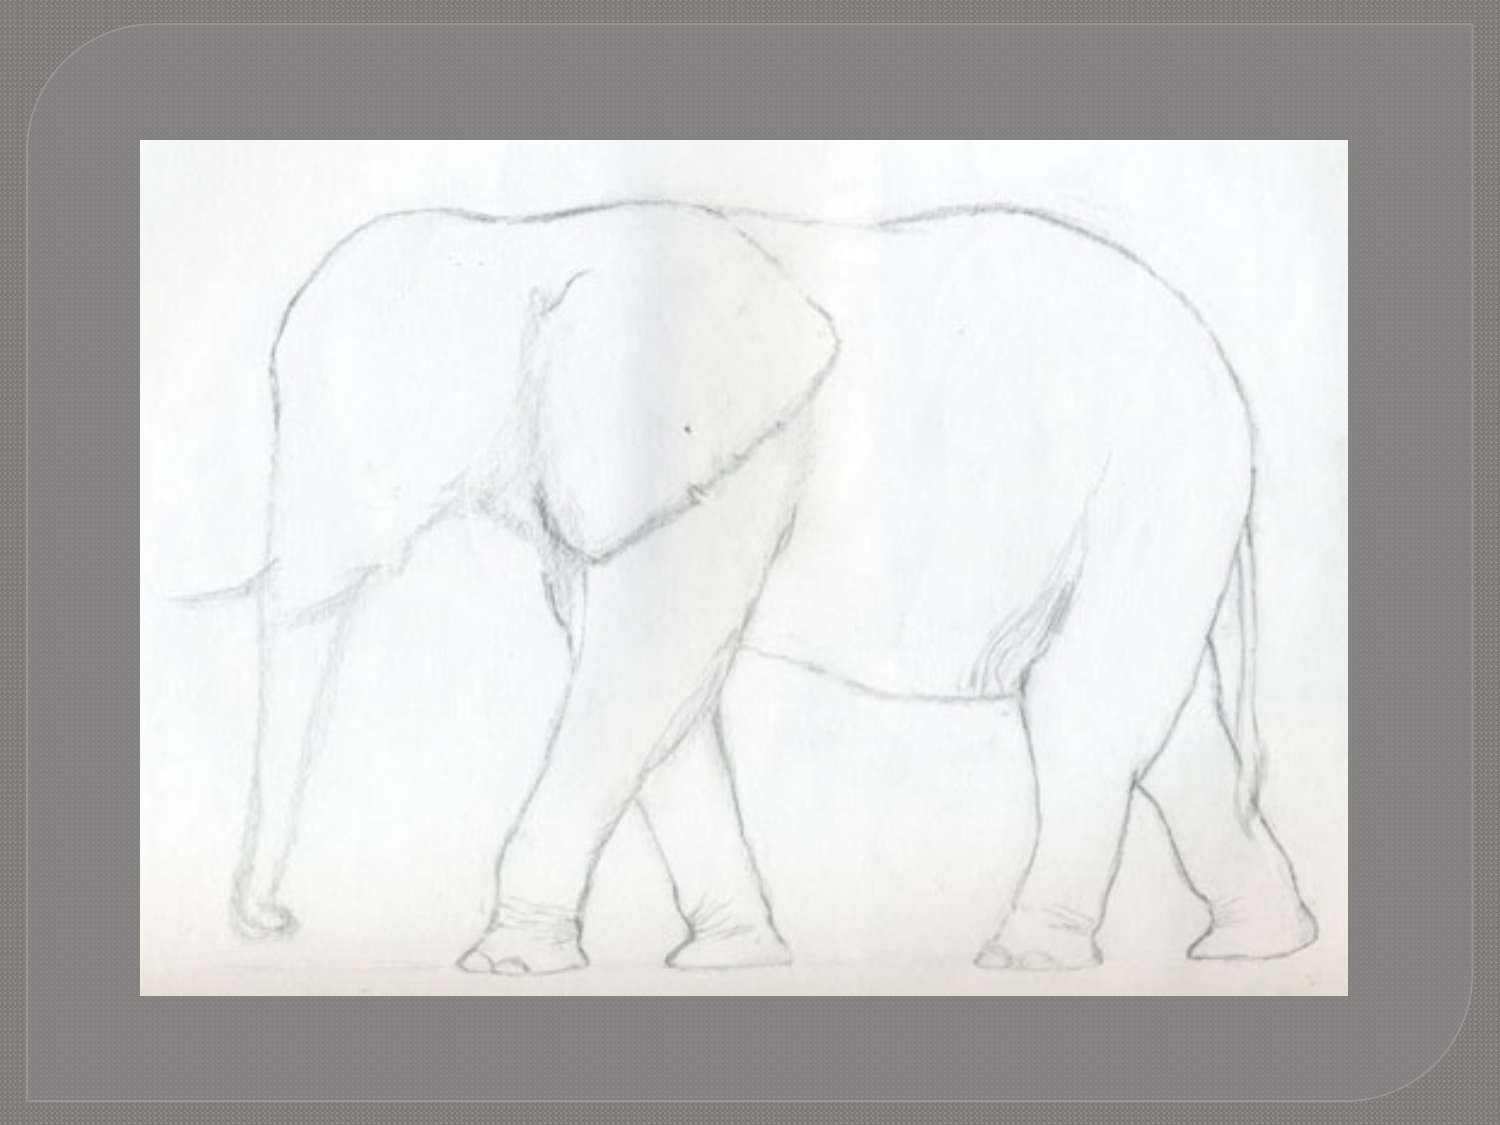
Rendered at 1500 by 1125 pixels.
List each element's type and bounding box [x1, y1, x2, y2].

picture [140, 140, 1348, 997]
